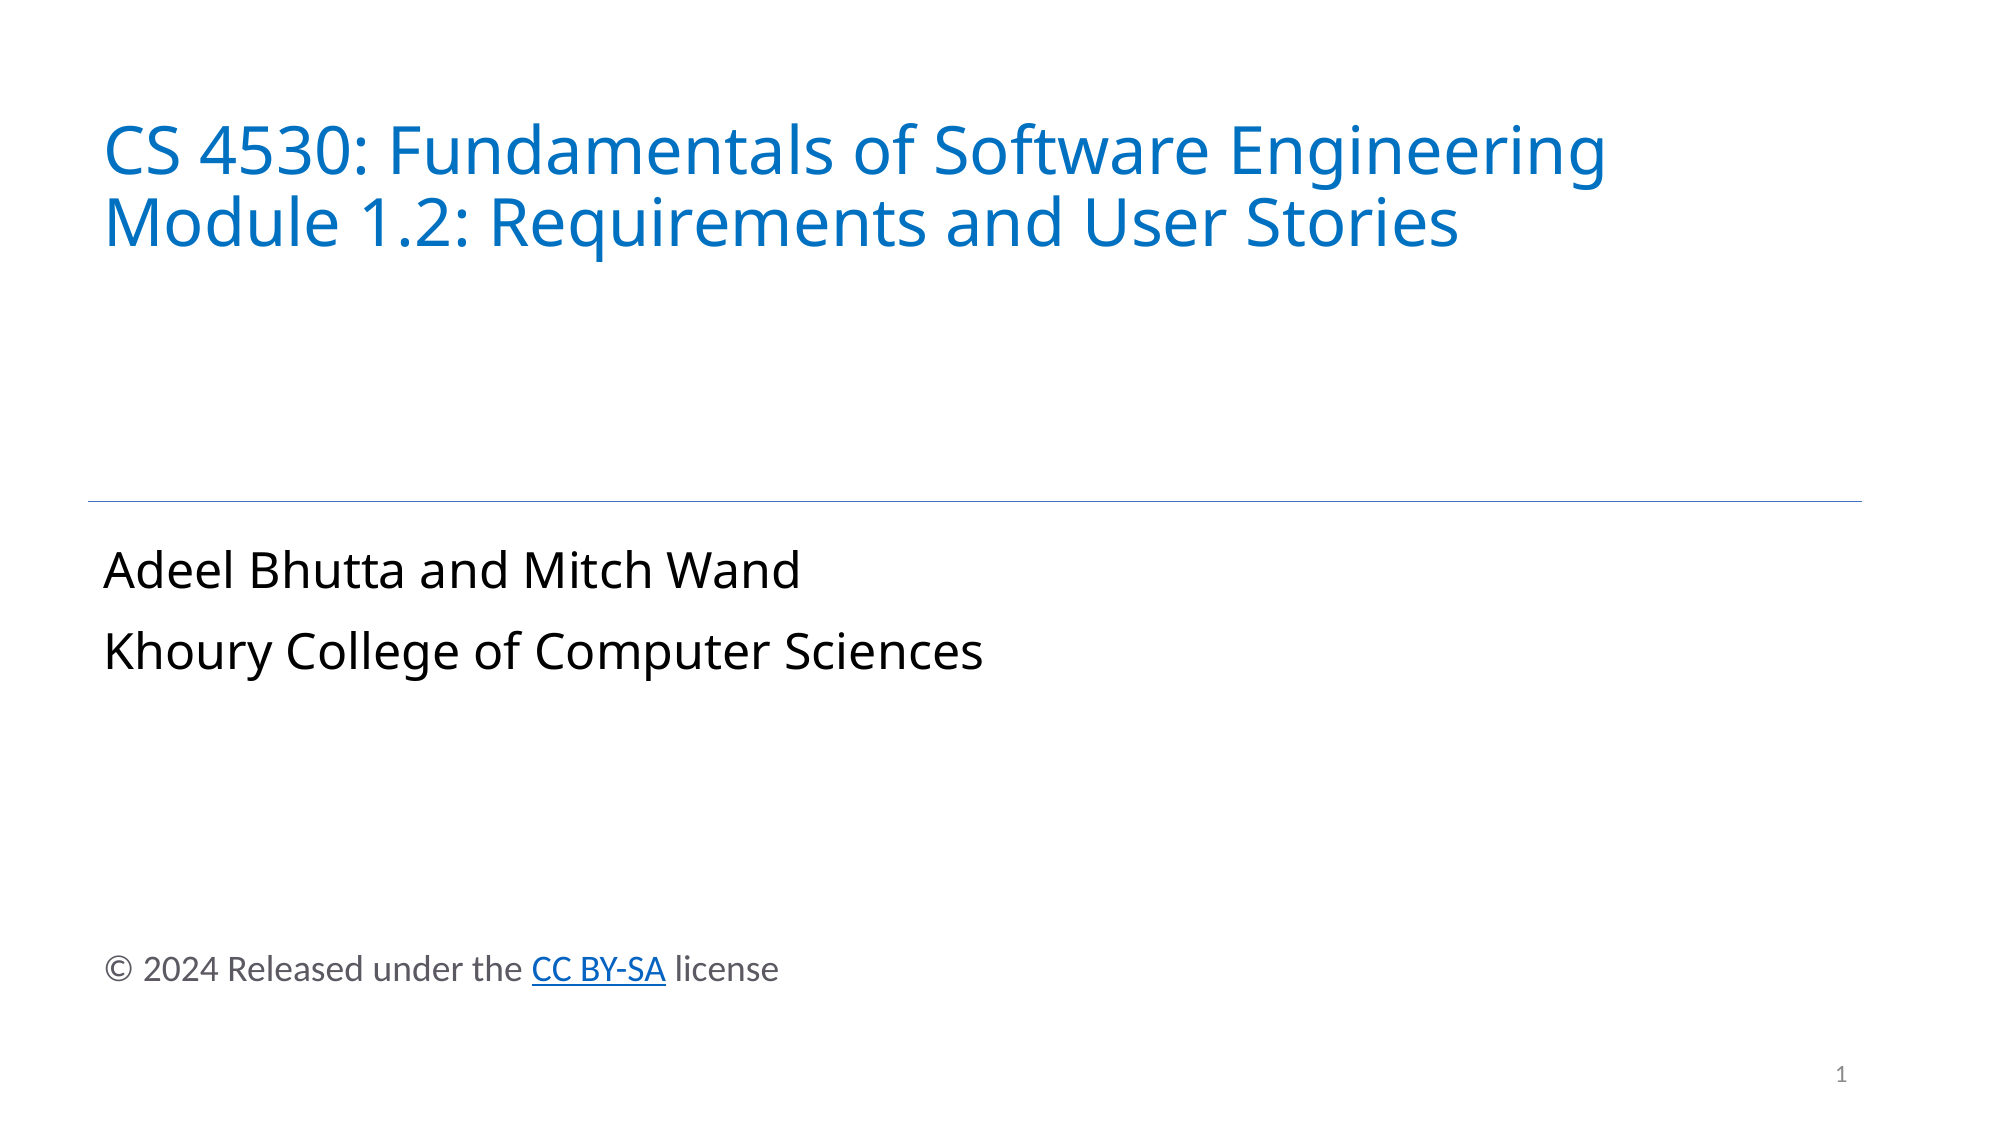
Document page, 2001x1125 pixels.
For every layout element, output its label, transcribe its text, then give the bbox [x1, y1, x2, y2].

title CS 4530: Fundamentals of Software Engineering Module 1.2: Requirements and User Stories [88, 109, 1863, 501]
slide_number 1 [1412, 1042, 1863, 1103]
subtitle Adeel Bhutta and Mitch Wand Khoury College of Computer Sciences [88, 531, 1750, 803]
text_box © 2024 Released under the CC BY-SA license [88, 936, 1089, 997]
